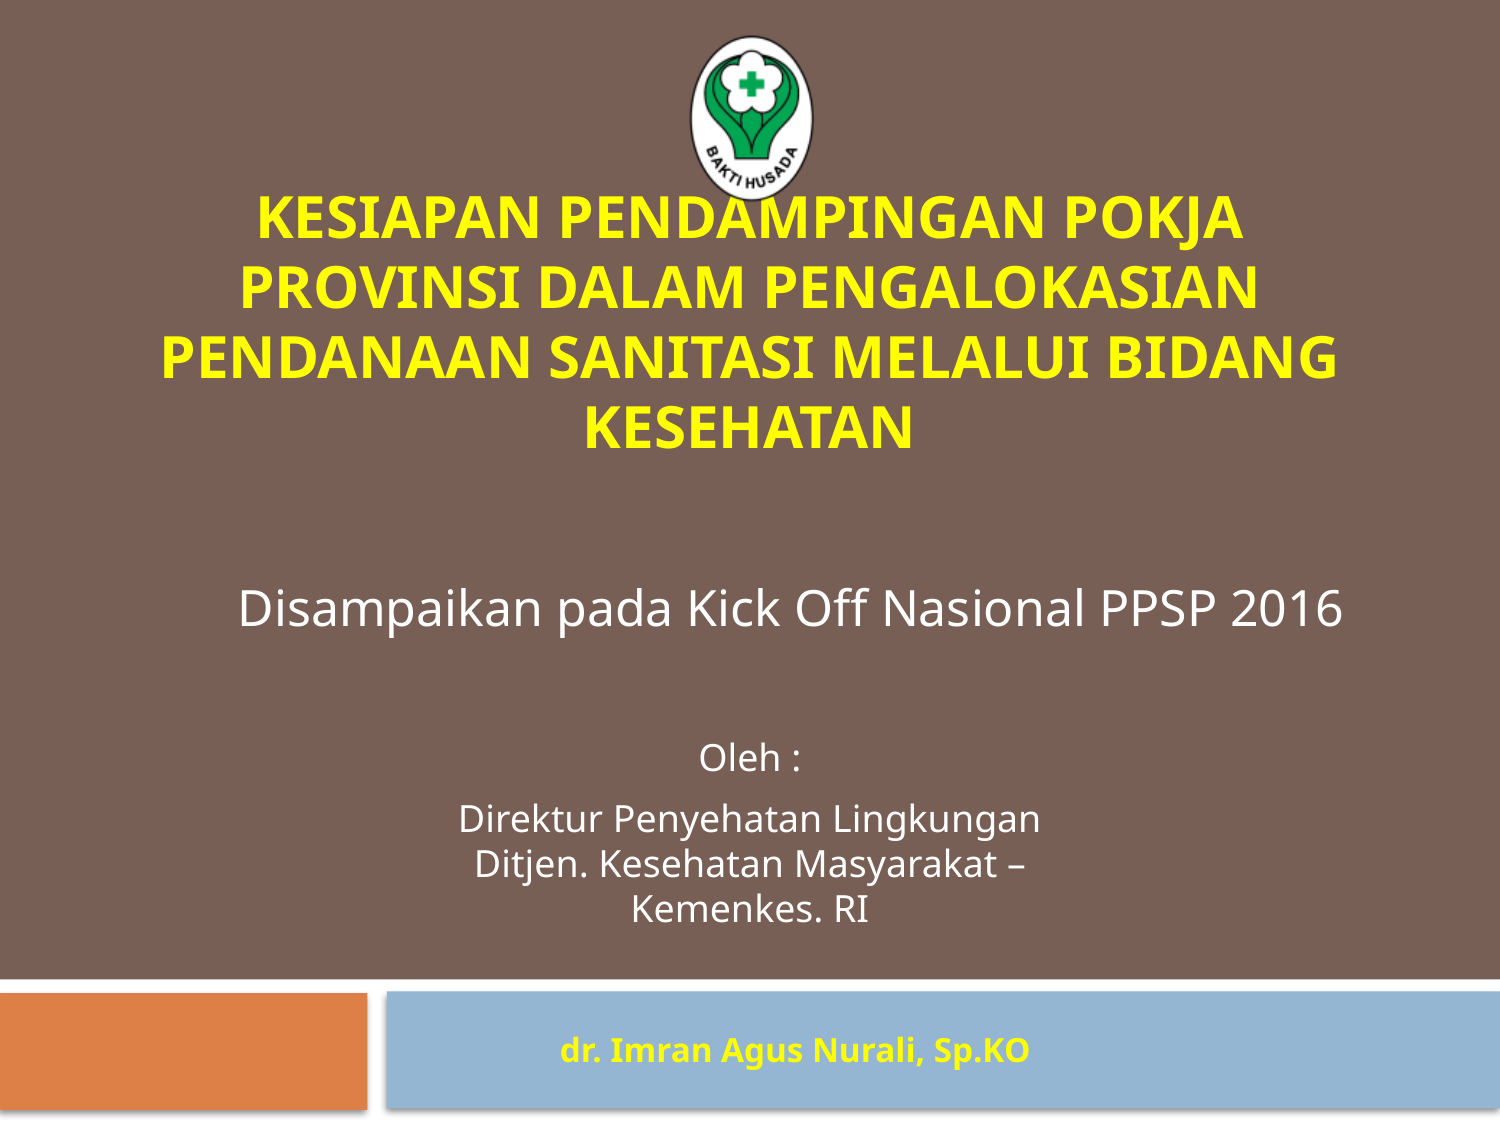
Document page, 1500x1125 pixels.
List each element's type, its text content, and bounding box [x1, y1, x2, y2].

title KESIAPAN PENDAMPINGAN POKJA PROVINSI DALAM PENGALOKASIAN PENDANAAN SANITASI MELALUI BIDANG KESEHATAN [112, 226, 1388, 468]
subtitle dr. Imran Agus Nurali, Sp.KO [387, 992, 1488, 1105]
text_box Direktur Penyehatan Lingkungan Ditjen. Kesehatan Masyarakat – Kemenkes. RI [374, 787, 1125, 937]
text_box Oleh : [683, 726, 817, 787]
picture [680, 30, 822, 203]
text_box Disampaikan pada Kick Off Nasional PPSP 2016 [223, 569, 1360, 645]
